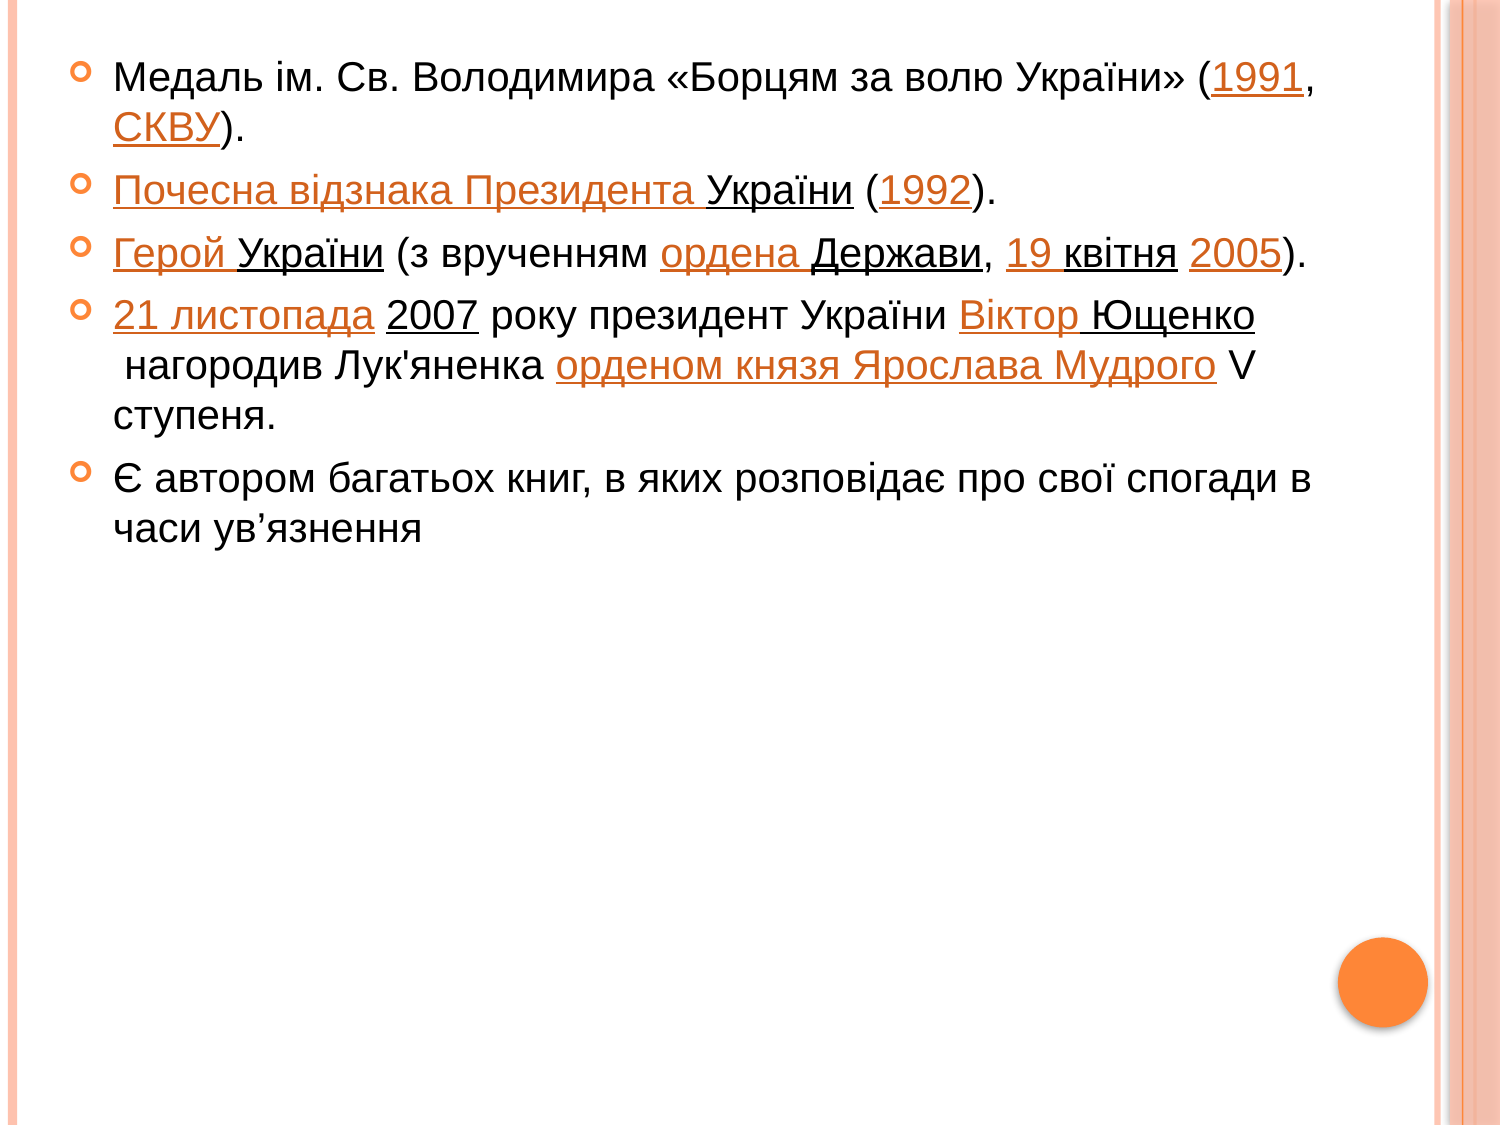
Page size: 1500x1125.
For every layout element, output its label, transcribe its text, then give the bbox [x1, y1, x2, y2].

list Медаль ім. Св. Володимира «Борцям за волю України» (1991, СКВУ). Почесна відзнака Президента України (1992). Герой України (з врученням ордена Держави, 19 квітня 2005). 21 листопада 2007 року президент України Віктор Ющенко нагородив Лук'яненка орденом князя Ярослава Мудрого V ступеня. Є автором багатьох книг, в яких розповідає про свої спогади в часи ув’язнення [53, 42, 1424, 1071]
